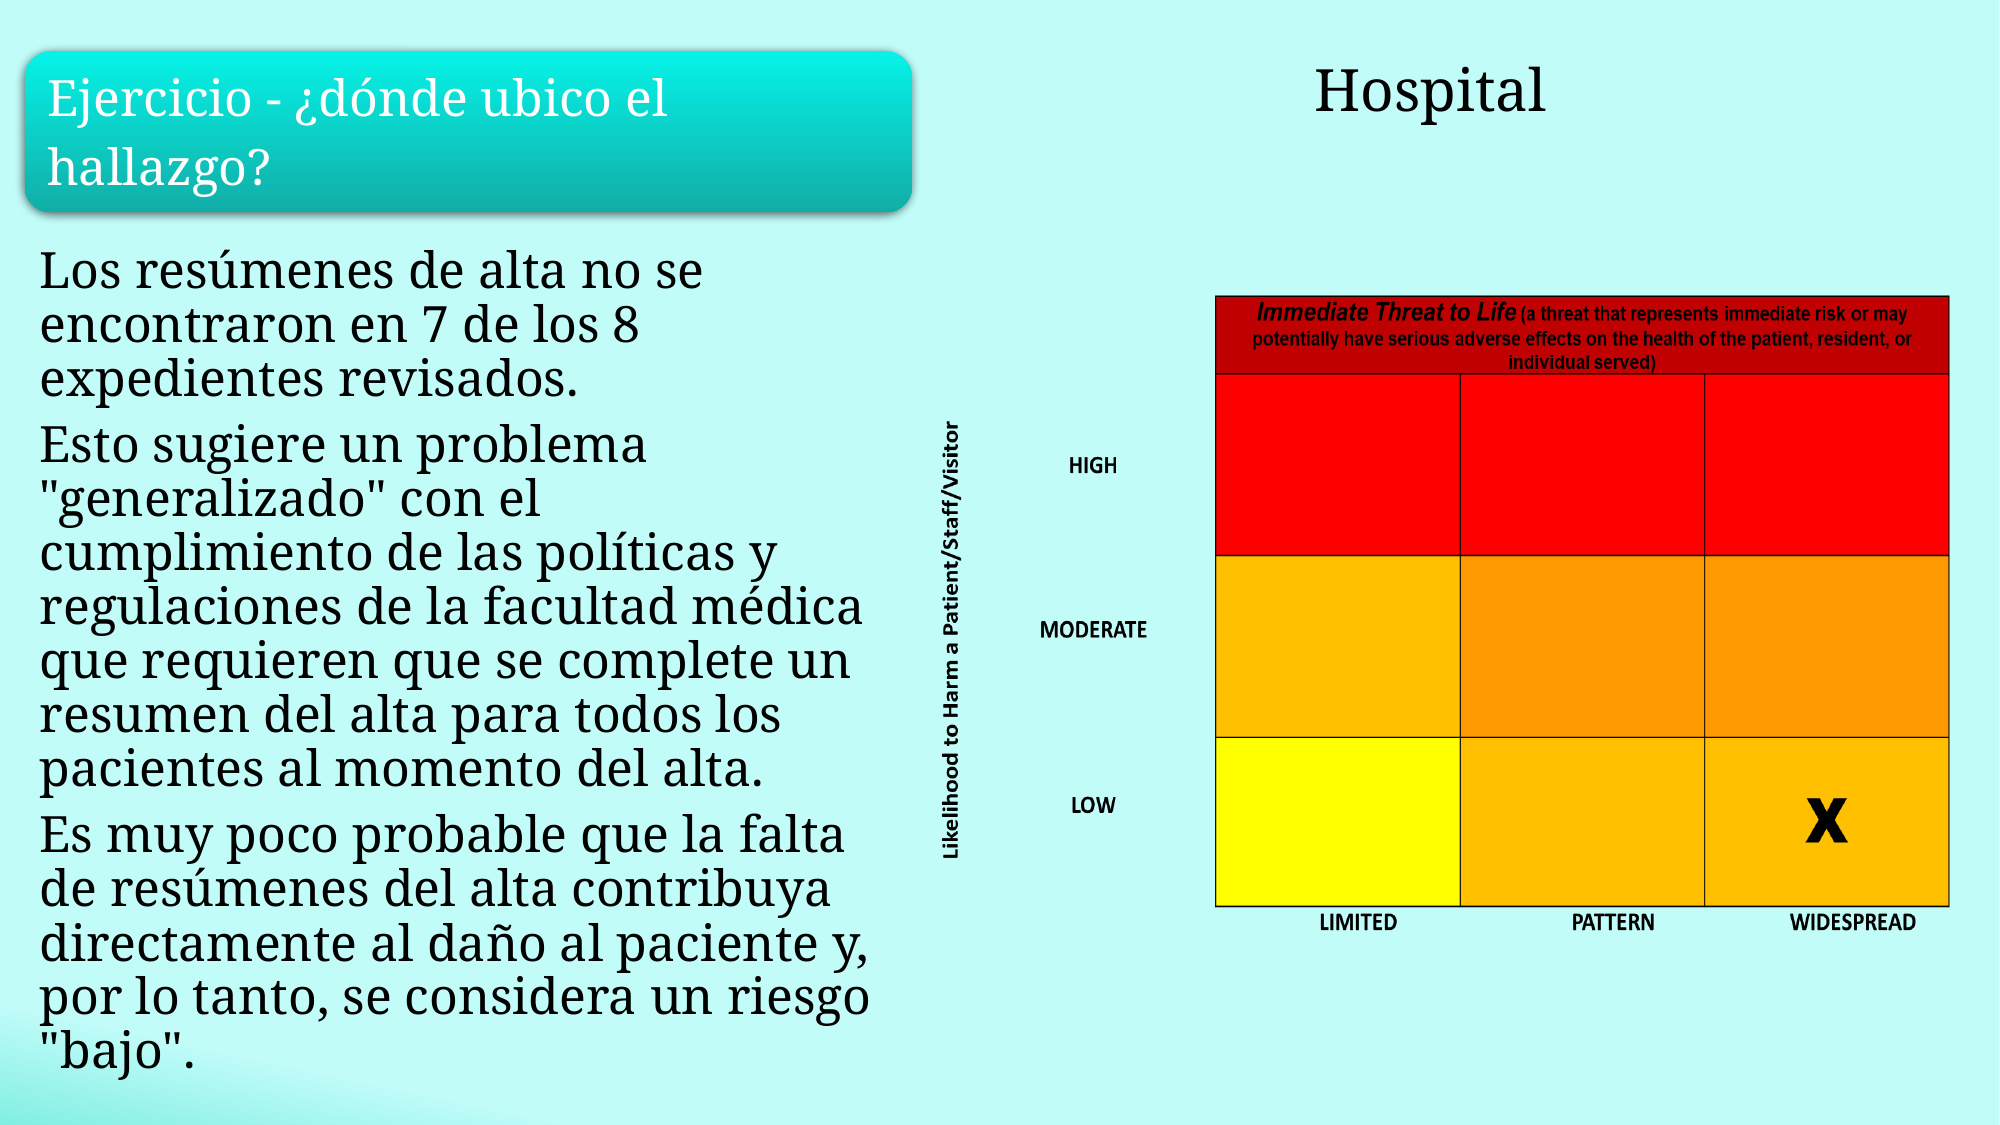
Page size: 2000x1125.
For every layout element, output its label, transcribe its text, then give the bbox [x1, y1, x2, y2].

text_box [24, 50, 913, 213]
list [836, 287, 1950, 1013]
title Hospital [1299, 56, 1563, 132]
list Los resúmenes de alta no se encontraron en 7 de los 8 expedientes revisados. Esto sugiere un problema "generalizado" con el cumplimiento de las políticas y regulaciones de la facultad médica que requieren que se complete un resumen del alta para todos los pacientes al momento del alta. Es muy poco probable que la falta de resúmenes del alta contribuya directamente al daño al paciente y, por lo tanto, se considera un riesgo "bajo". [24, 237, 900, 1108]
